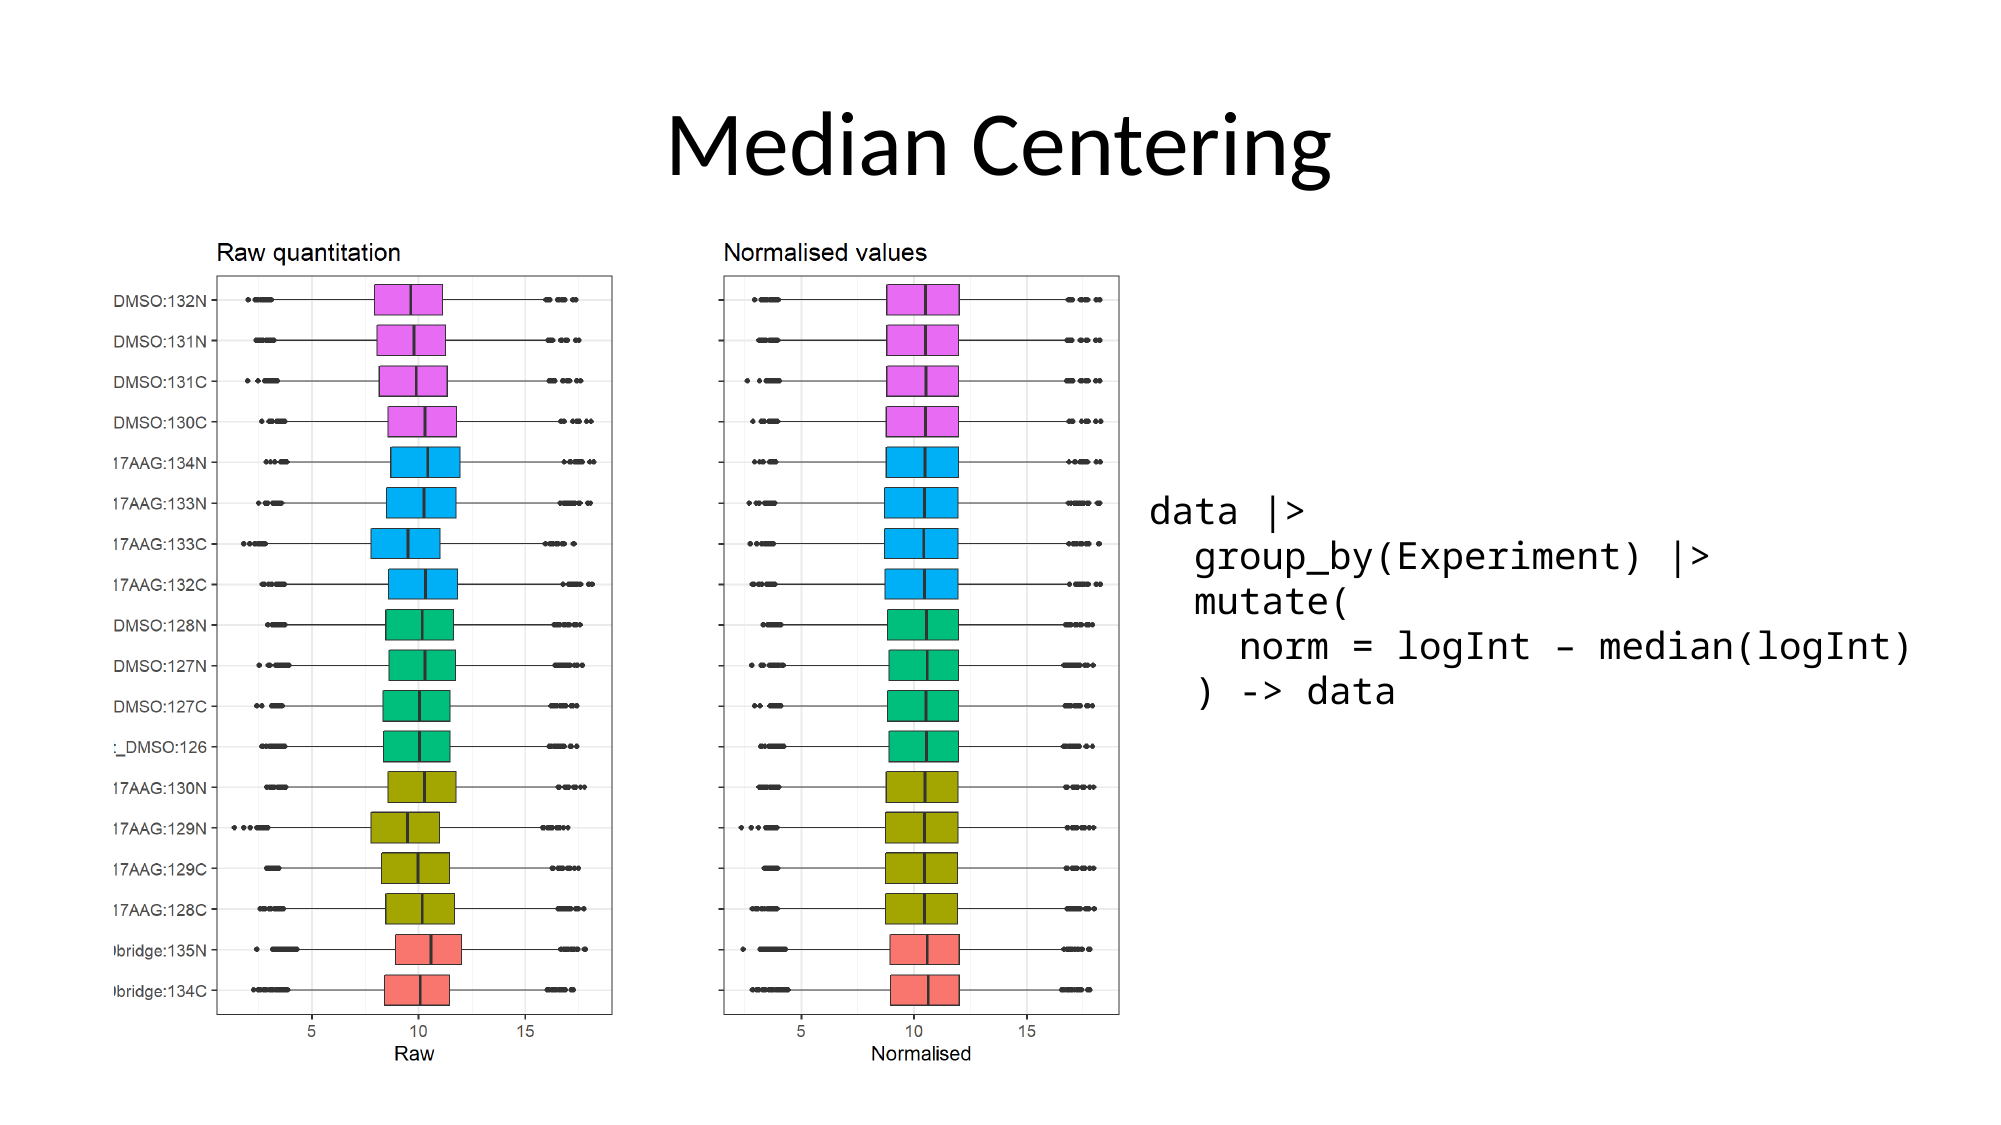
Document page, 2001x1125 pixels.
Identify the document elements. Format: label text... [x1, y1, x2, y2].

title Median Centering [99, 45, 1900, 233]
picture [113, 232, 623, 1075]
text_box data |> group_by(Experiment) |> mutate( norm = logInt – median(logInt) ) -> data [1134, 479, 1929, 720]
picture [716, 232, 1129, 1075]
